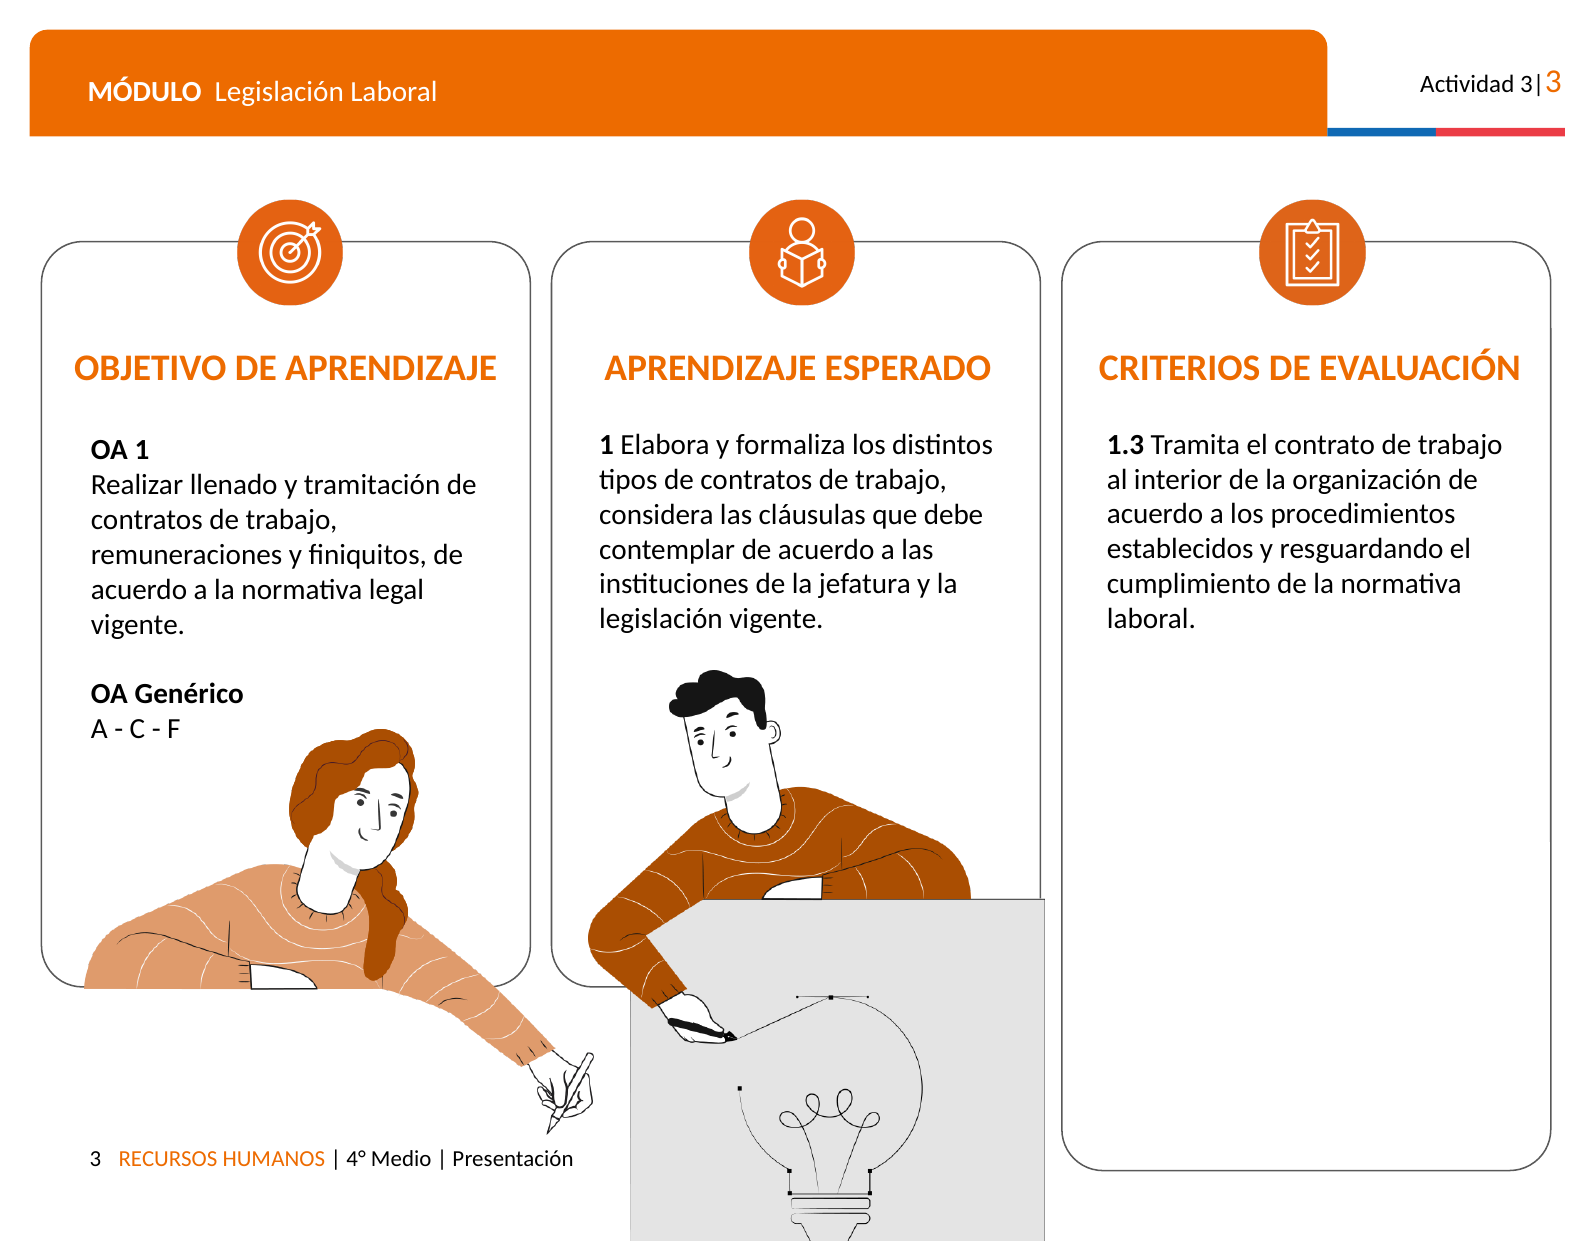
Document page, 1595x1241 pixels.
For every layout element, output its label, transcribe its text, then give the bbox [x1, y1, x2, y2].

text_box 1 Elabora y formaliza los distintos tipos de contratos de trabajo, considera las cláusulas que debe contemplar de acuerdo a las instituciones de la jefatura y la legislación vigente. [584, 410, 1041, 672]
picture [744, 197, 861, 308]
text_box 1.3 Tramita el contrato de trabajo al interior de la organización de acuerdo a los procedimientos establecidos y resguardando el cumplimiento de la normativa laboral. [1091, 409, 1533, 1060]
picture [231, 197, 347, 308]
text_box CRITERIOS DE EVALUACIÓN [1075, 334, 1545, 402]
text_box [551, 241, 1041, 728]
picture [83, 670, 1046, 1241]
text_box APRENDIZAJE ESPERADO [584, 334, 1013, 402]
text_box OBJETIVO DE APRENDIZAJE [58, 334, 513, 402]
text_box [41, 241, 531, 987]
text_box [1061, 241, 1551, 1171]
picture [1254, 197, 1371, 308]
